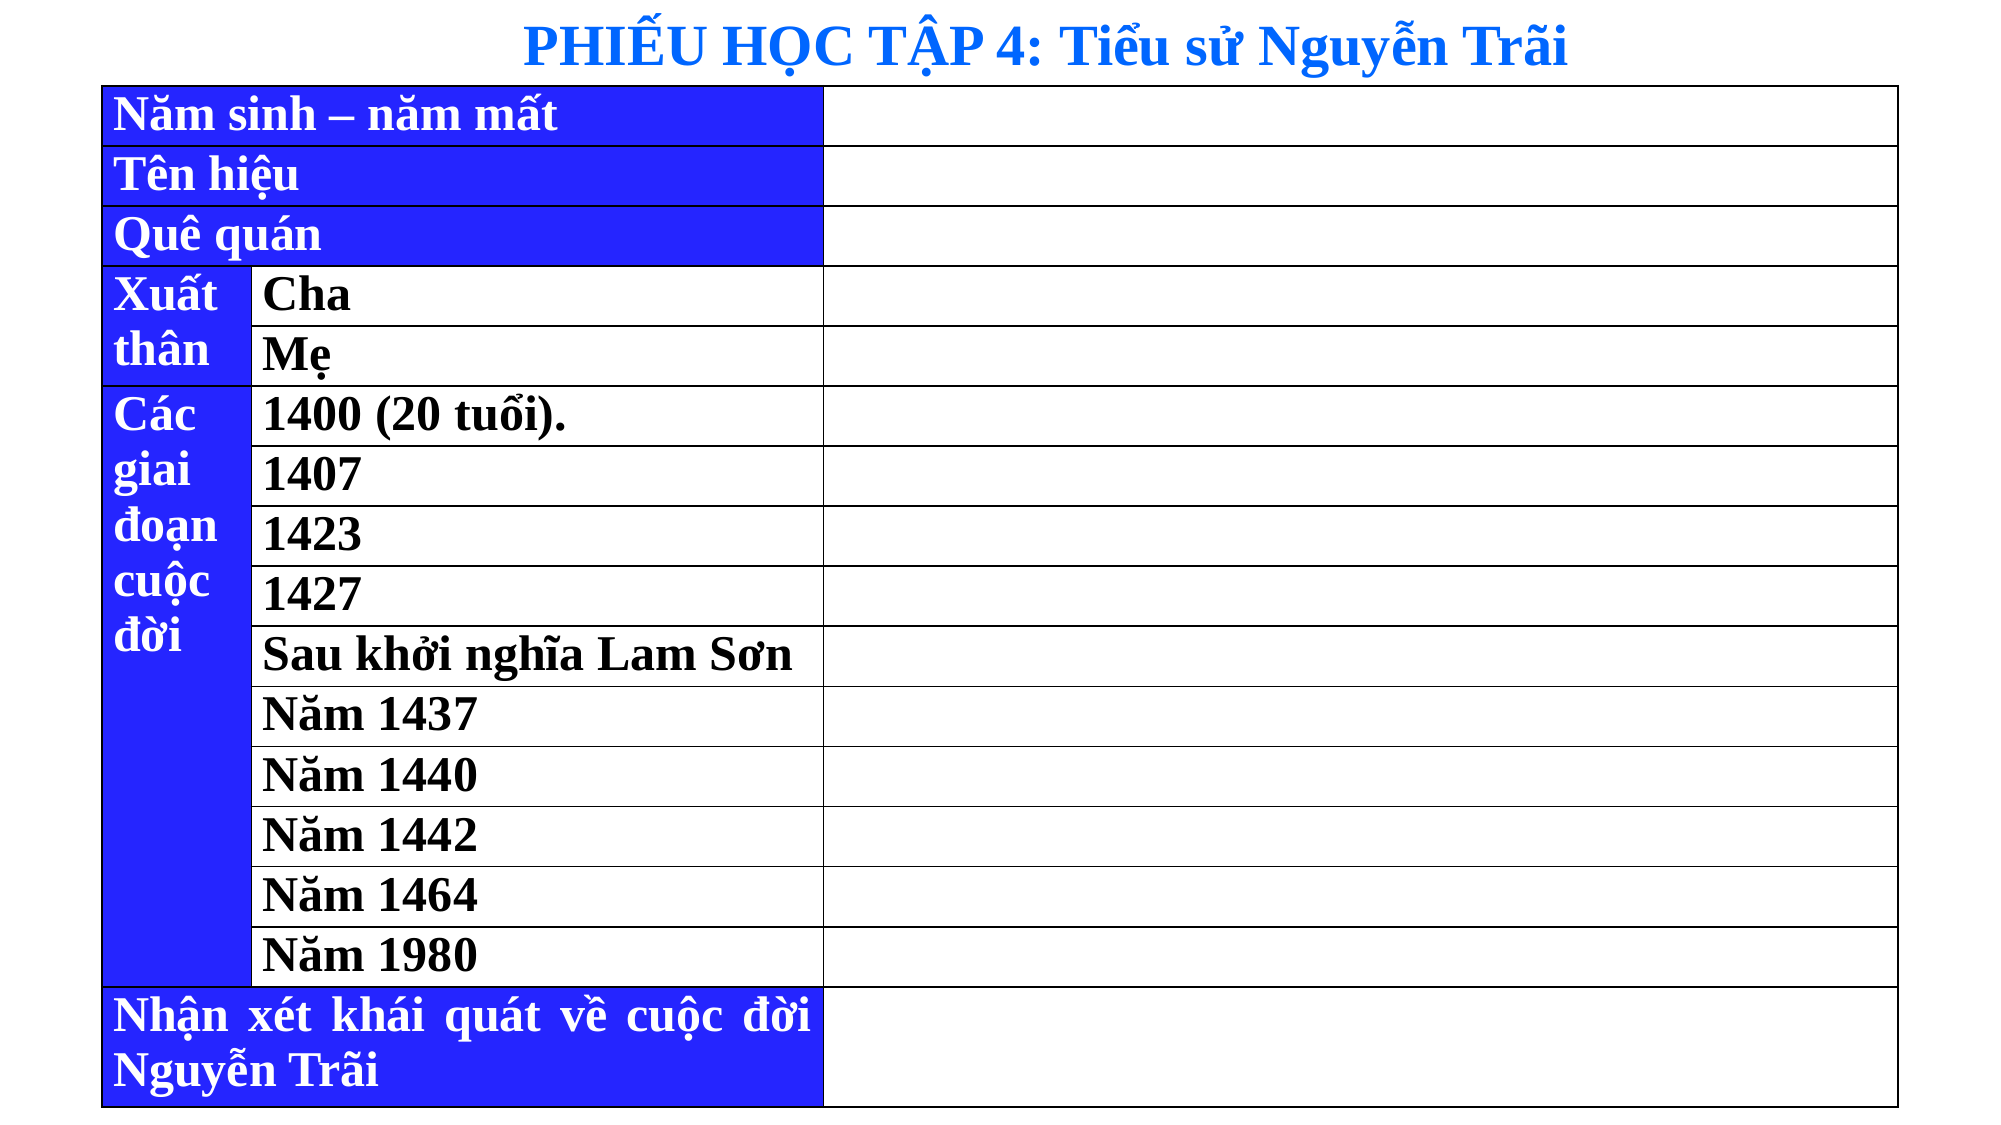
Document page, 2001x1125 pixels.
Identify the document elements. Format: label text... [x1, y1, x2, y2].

table_cell Các giai đoạn cuộc đời [103, 387, 251, 986]
table_cell Sau khởi nghĩa Lam Sơn [252, 627, 823, 686]
table_cell 1423 [252, 507, 823, 565]
table_cell [824, 867, 1897, 926]
table_cell [824, 147, 1897, 205]
table_cell [824, 747, 1897, 806]
table_cell [824, 267, 1897, 325]
text_box PHIẾU HỌC TẬP 4: Tiểu sử Nguyễn Trãi [494, 0, 1599, 85]
table_cell Mẹ [252, 327, 823, 385]
table_cell Năm 1442 [252, 807, 823, 866]
table_cell [824, 687, 1897, 746]
table_cell [824, 327, 1897, 385]
table_cell 1400 (20 tuổi). [252, 387, 823, 445]
table_cell Năm 1440 [252, 747, 823, 806]
table_cell Tên hiệu [103, 147, 823, 205]
table_cell [824, 207, 1897, 265]
table_cell [824, 447, 1897, 505]
table_cell [824, 507, 1897, 565]
table_cell Năm 1980 [252, 928, 823, 986]
table_cell Xuất thân [103, 267, 251, 385]
table_cell Năm 1464 [252, 867, 823, 926]
table_cell 1427 [252, 567, 823, 625]
table_cell [824, 807, 1897, 866]
table_cell [824, 627, 1897, 686]
table_cell Cha [252, 267, 823, 325]
table_cell [824, 988, 1897, 1106]
table_cell Nhận xét khái quát về cuộc đời Nguyễn Trãi [103, 988, 823, 1106]
table_cell Năm 1437 [252, 687, 823, 746]
table_cell 1407 [252, 447, 823, 505]
table_header Năm sinh – năm mất [103, 87, 823, 145]
table_header [824, 87, 1897, 145]
table_cell [824, 387, 1897, 445]
table_cell Quê quán [103, 207, 823, 265]
table_cell [824, 567, 1897, 625]
table_cell [824, 928, 1897, 986]
